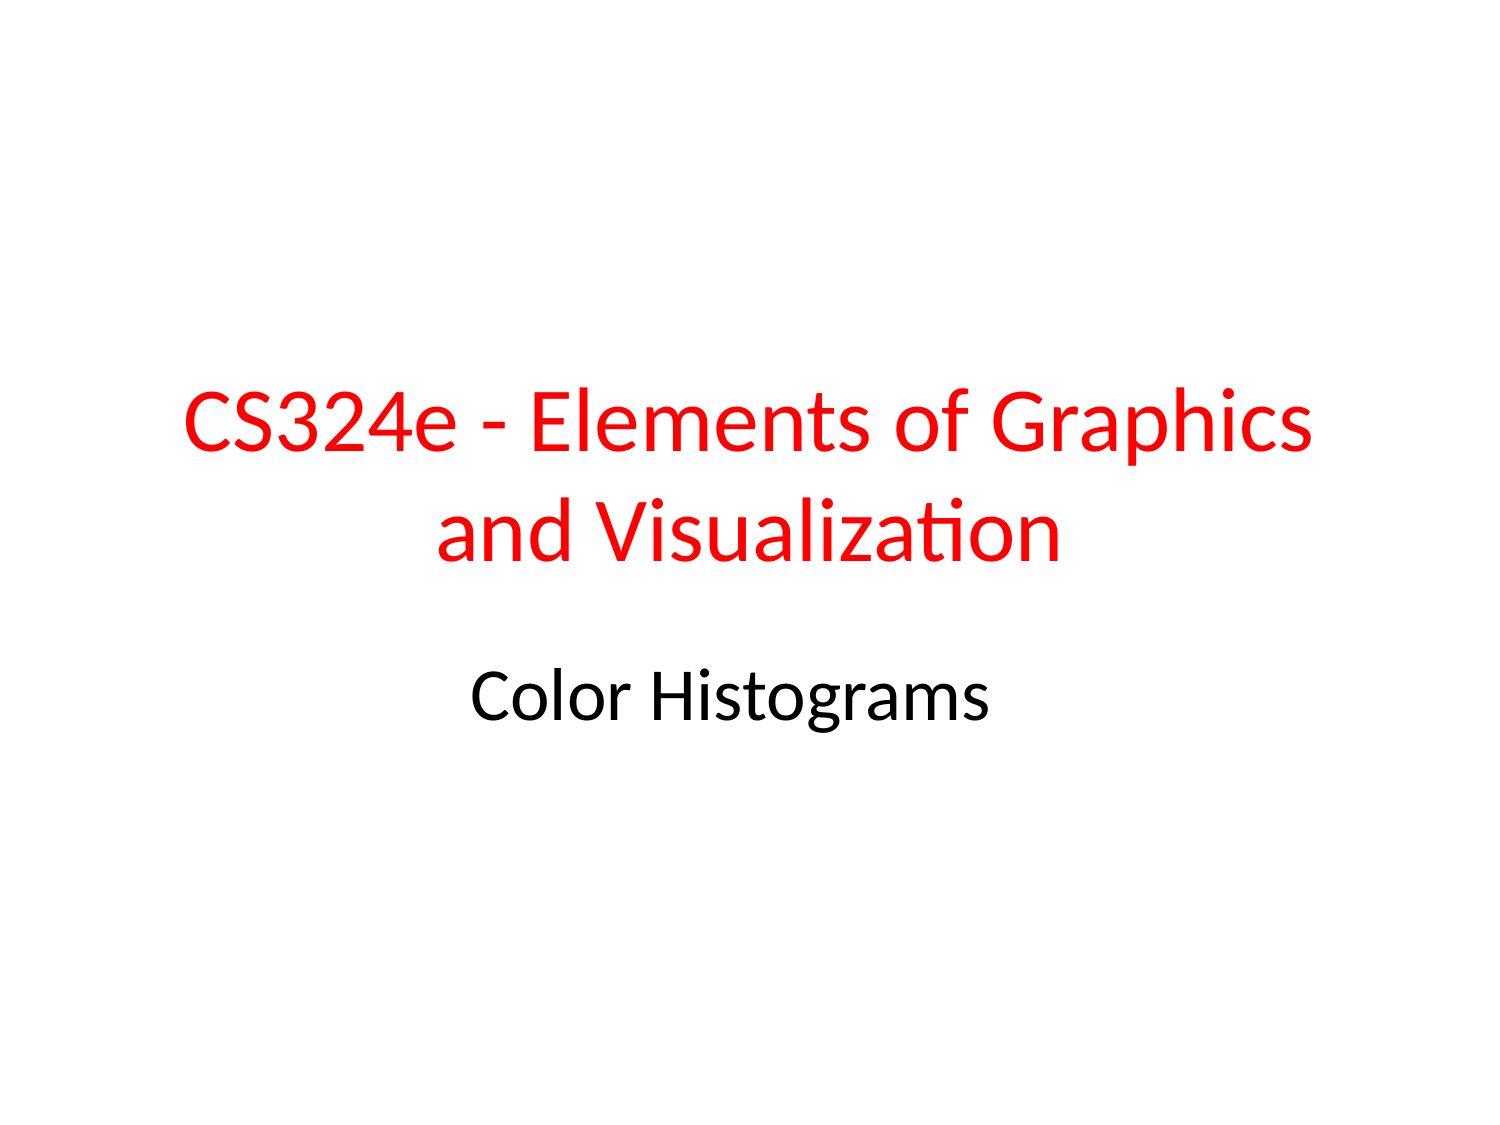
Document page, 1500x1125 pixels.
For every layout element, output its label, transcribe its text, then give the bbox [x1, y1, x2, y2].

title CS324e - Elements of Graphics and Visualization [112, 349, 1388, 591]
subtitle Color Histograms [62, 637, 1400, 925]
